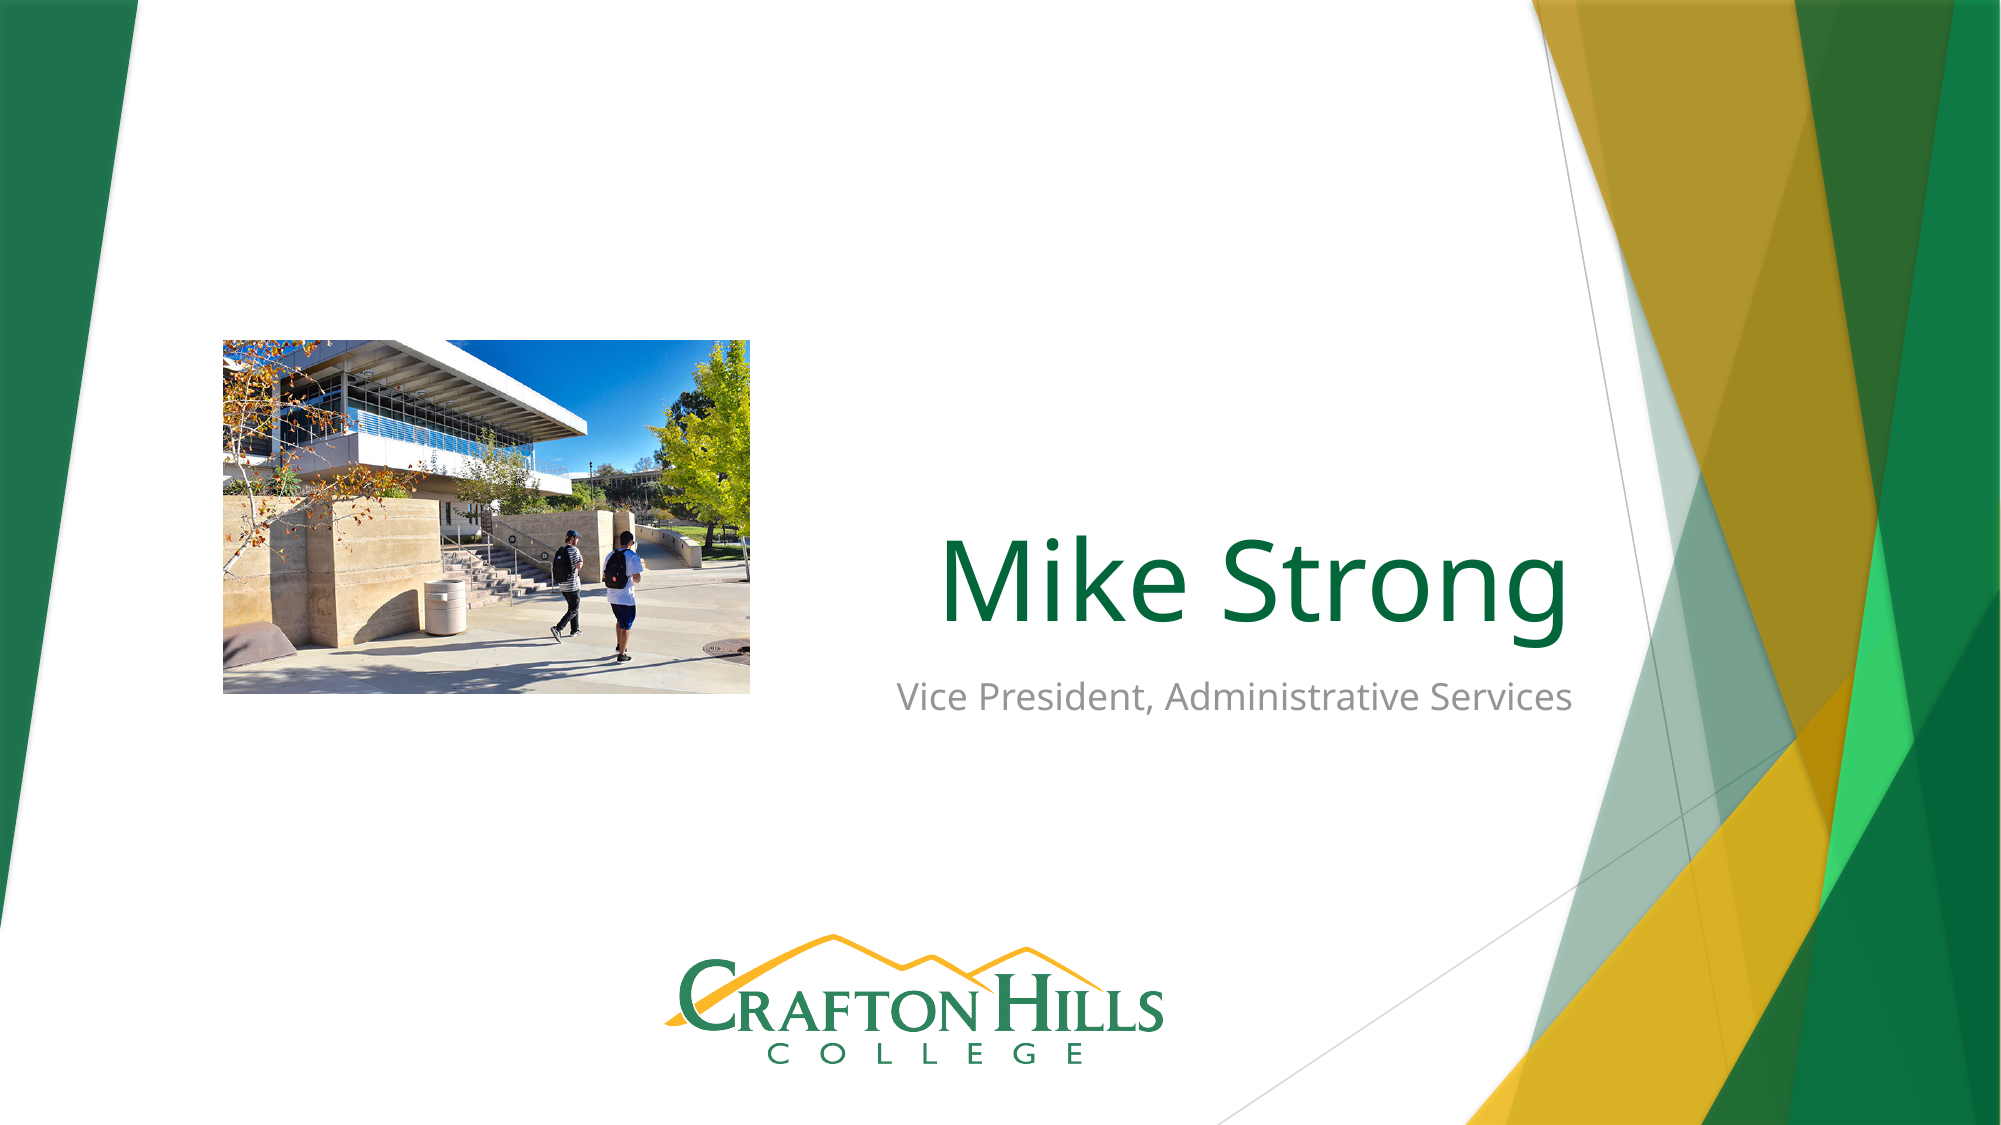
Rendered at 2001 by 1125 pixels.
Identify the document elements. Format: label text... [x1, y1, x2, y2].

picture [222, 339, 751, 694]
picture [664, 933, 1163, 1064]
subtitle Vice President, Administrative Services [314, 665, 1589, 846]
title Mike Strong [755, 381, 1589, 652]
